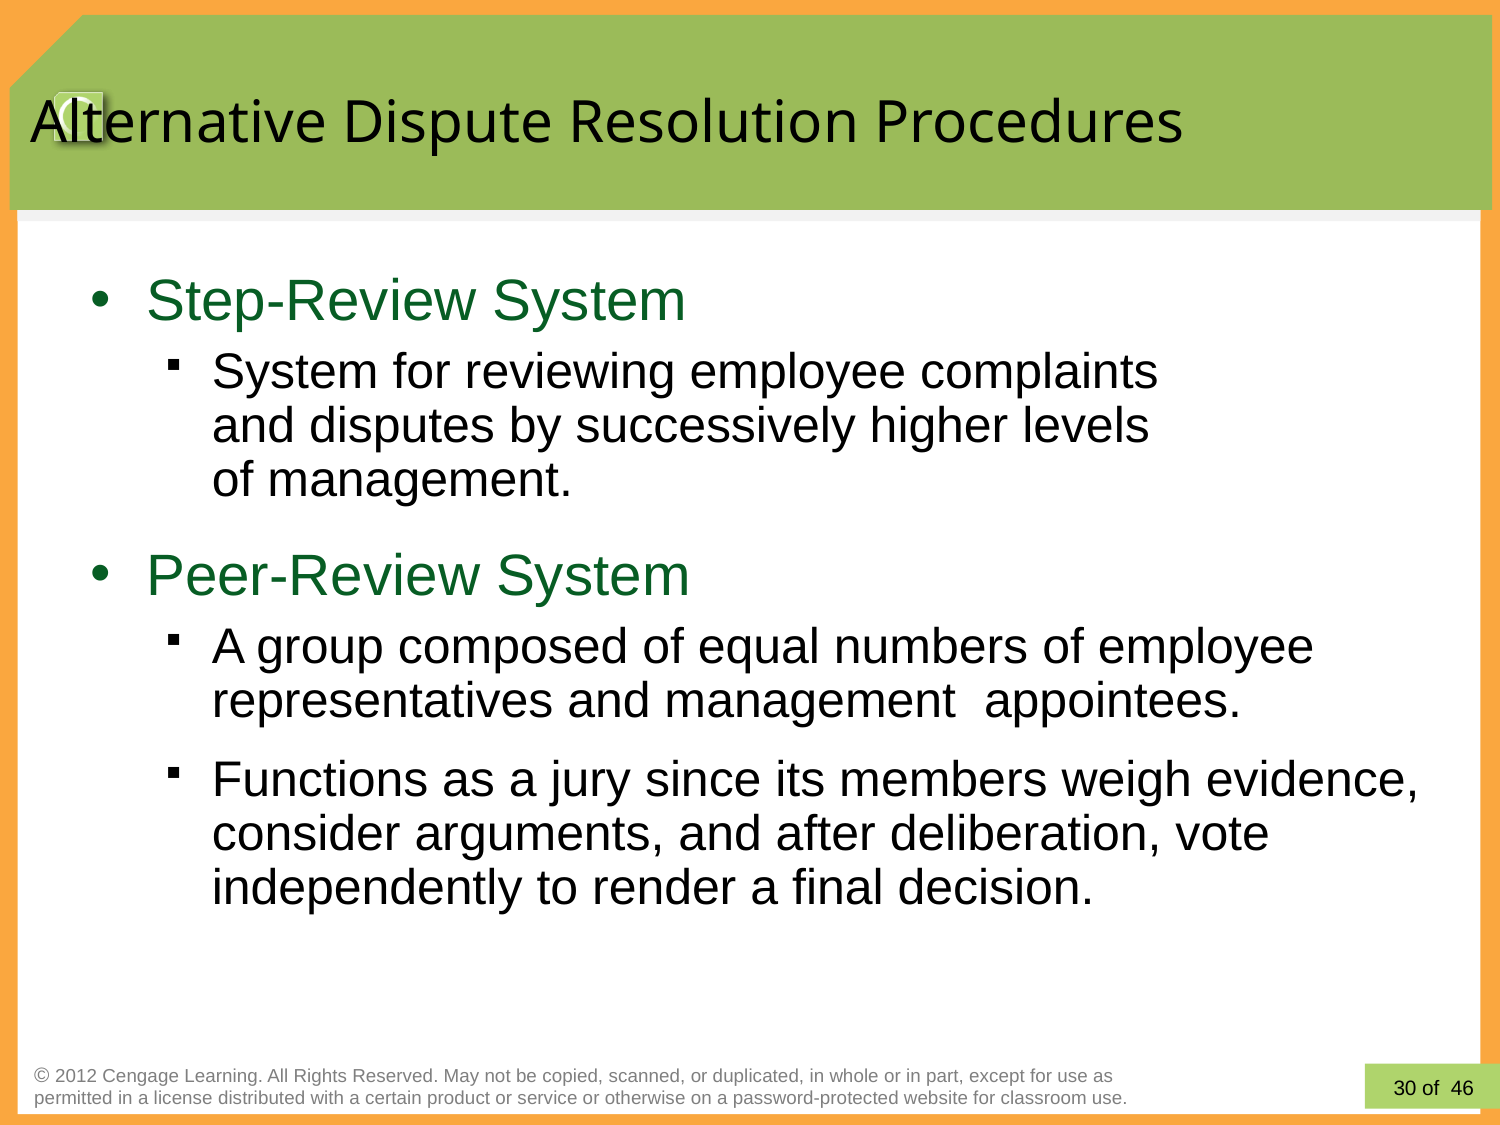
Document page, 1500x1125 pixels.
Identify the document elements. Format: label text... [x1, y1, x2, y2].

title Alternative Dispute Resolution Procedures [15, 45, 1485, 203]
list Step-Review System System for reviewing employee complaints and disputes by successively higher levels of management. Peer-Review System A group composed of equal numbers of employee representatives and management appointees. Functions as a jury since its members weigh evidence, consider arguments, and after deliberation, vote independently to render a final decision. [75, 262, 1440, 1013]
